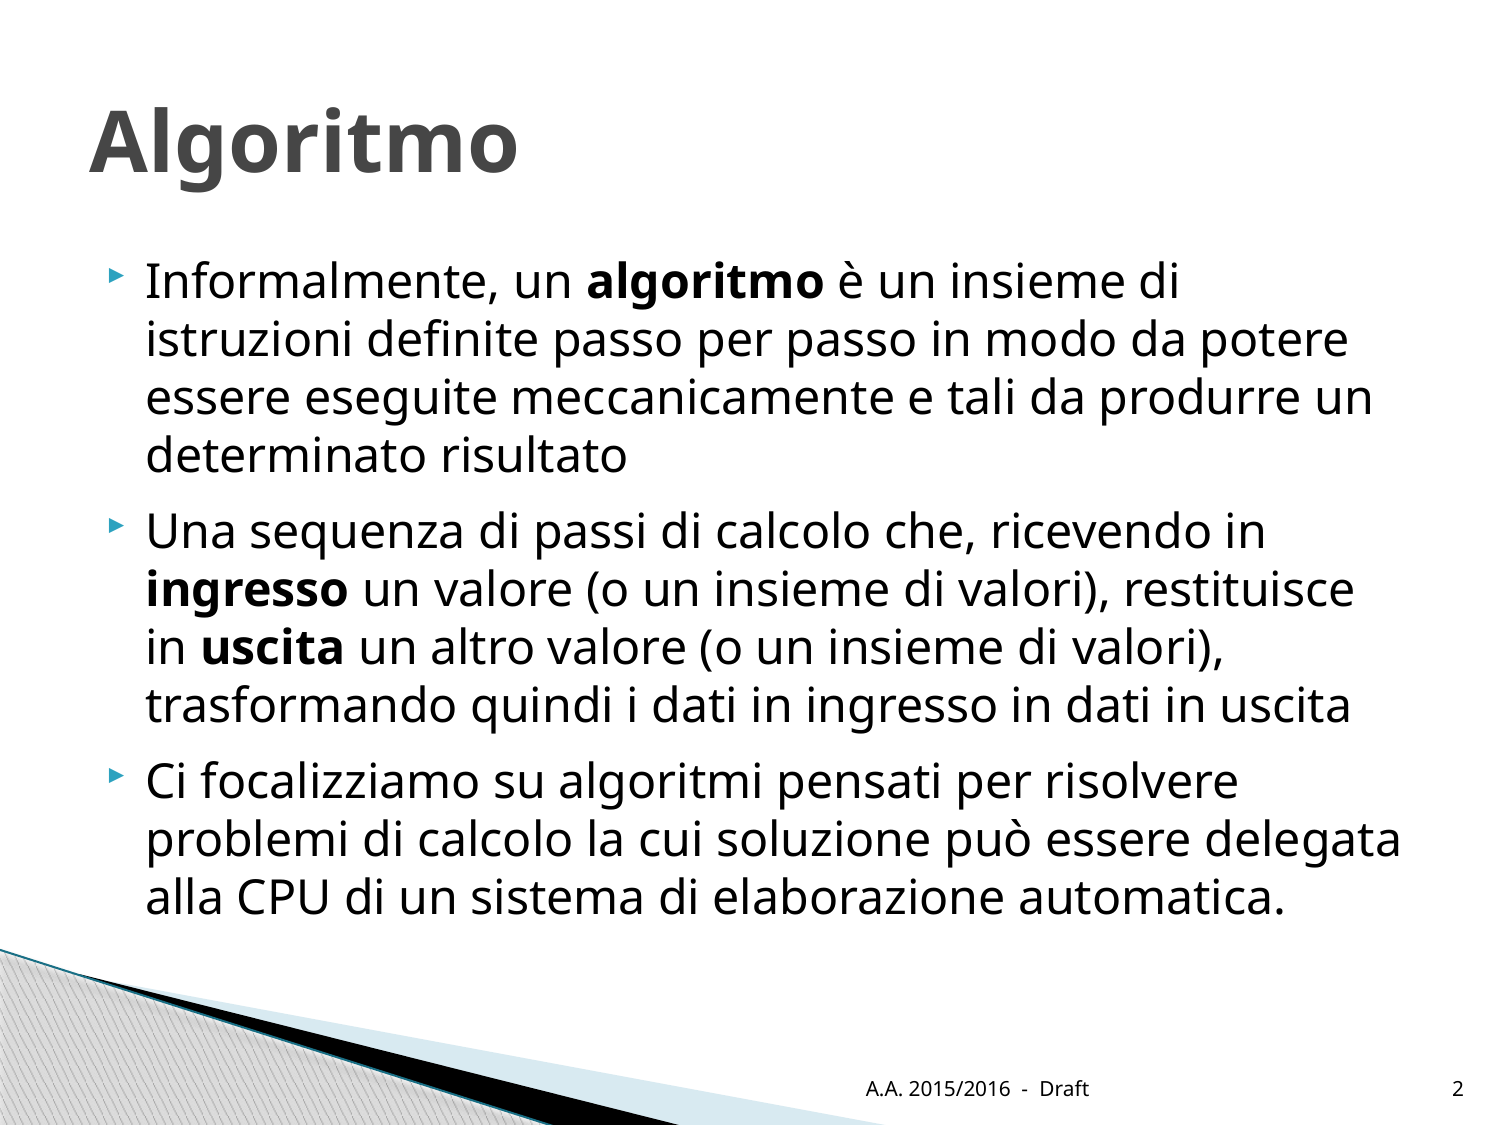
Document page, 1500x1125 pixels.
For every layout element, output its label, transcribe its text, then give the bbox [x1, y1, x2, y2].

footer A.A. 2015/2016 - Draft [718, 1051, 1105, 1112]
list Informalmente, un algoritmo è un insieme di istruzioni definite passo per passo in modo da potere essere eseguite meccanicamente e tali da produrre un determinato risultato Una sequenza di passi di calcolo che, ricevendo in ingresso un valore (o un insieme di valori), restituisce in uscita un altro valore (o un insieme di valori), trasformando quindi i dati in ingresso in dati in uscita Ci focalizziamo su algoritmi pensati per risolvere problemi di calcolo la cui soluzione può essere delegata alla CPU di un sistema di elaborazione automatica. [75, 243, 1425, 986]
title Algoritmo [75, 45, 1425, 233]
slide_number 2 [1418, 1051, 1479, 1112]
